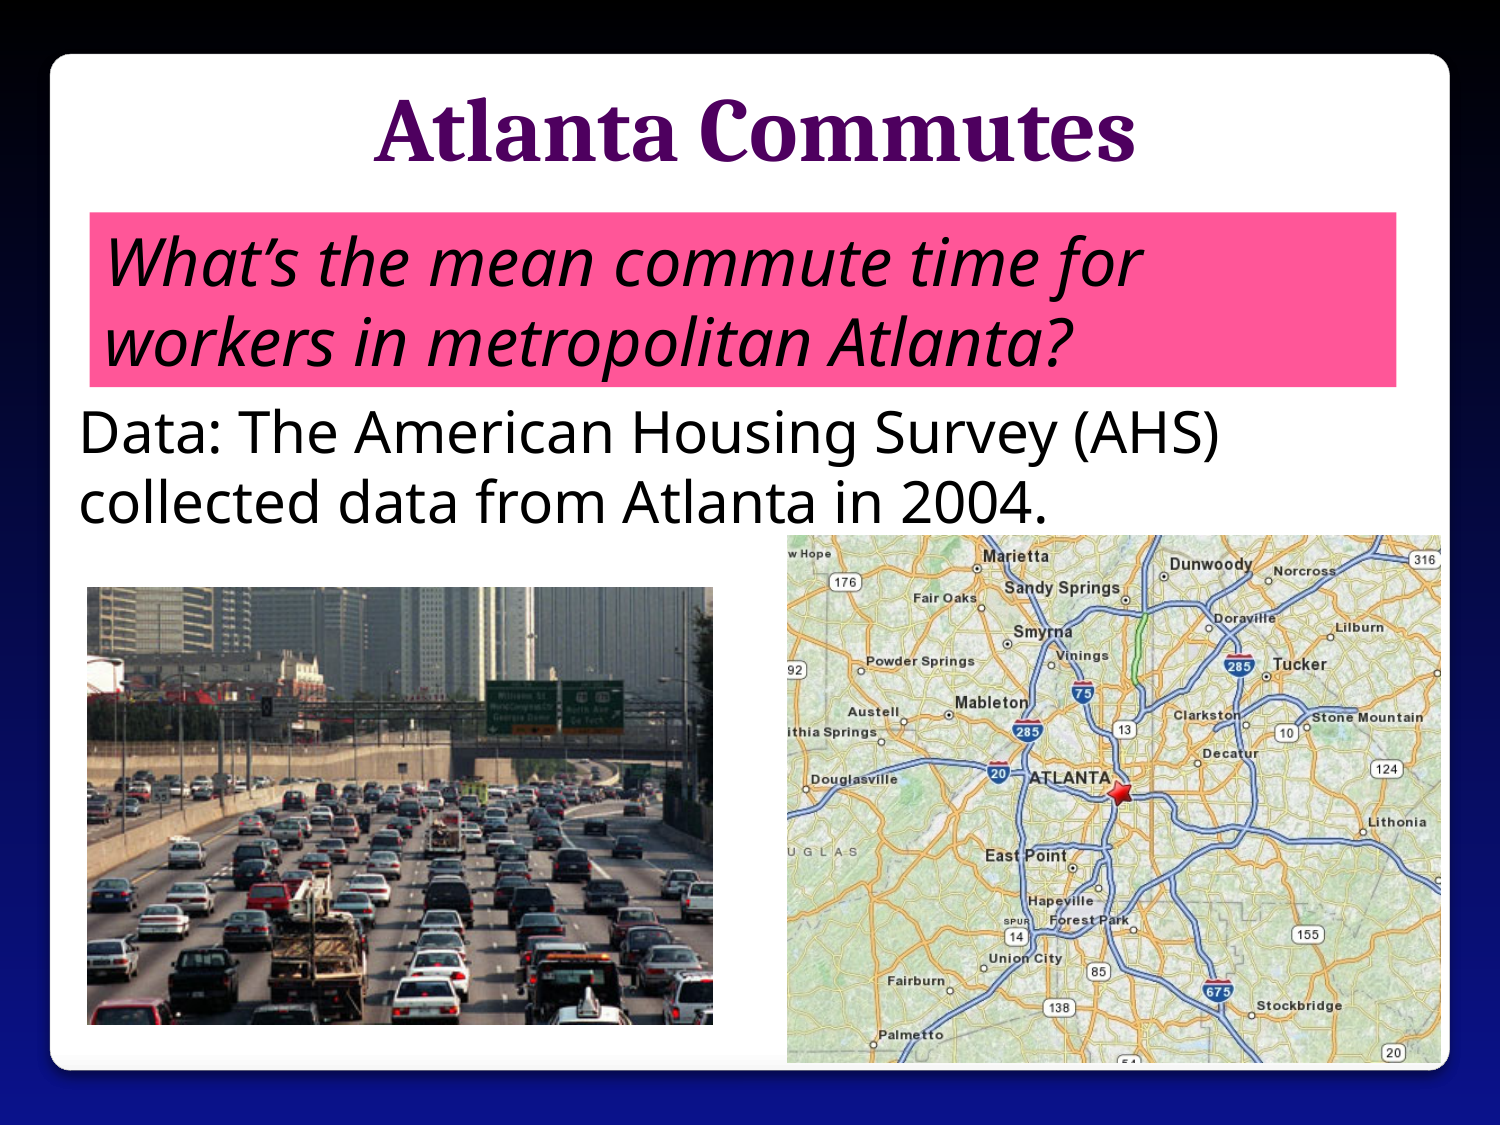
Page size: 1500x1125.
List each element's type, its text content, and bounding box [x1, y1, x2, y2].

picture [86, 587, 713, 1026]
text_box Data: The American Housing Survey (AHS) collected data from Atlanta in 2004. [64, 387, 1425, 543]
text_box What’s the mean commute time for workers in metropolitan Atlanta? [89, 212, 1397, 388]
picture [787, 534, 1441, 1063]
text_box Atlanta Commutes [87, 62, 1425, 263]
